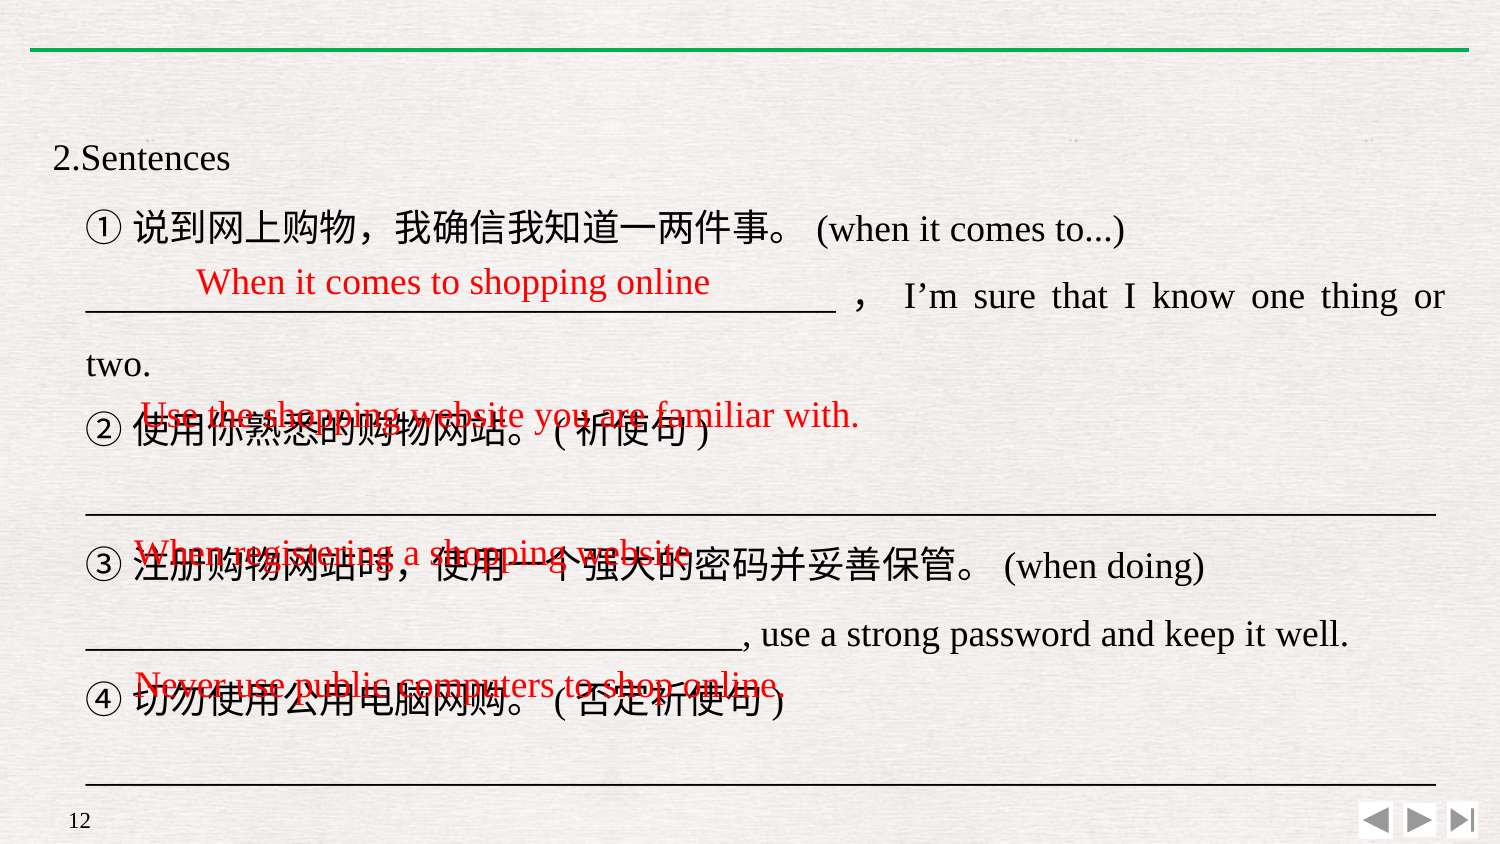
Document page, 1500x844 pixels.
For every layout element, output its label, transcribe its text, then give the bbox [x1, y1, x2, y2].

text_box ①说到网上购物，我确信我知道一两件事。(when it comes to...) ________________________________________，I’m sure that I know one thing or two. ②使用你熟悉的购物网站。(祈使句) ________________________________________________________________________ ③注册购物网站时，使用一个强大的密码并妥善保管。(when doing) ___________________________________, use a strong password and keep it well. ④切勿使用公用电脑网购。(否定祈使句) ________________________________________________________________________ [74, 175, 1458, 795]
text_box Use the shopping website you are familiar with. [128, 383, 873, 441]
text_box When it comes to shopping online [184, 251, 723, 308]
text_box Never use public computers to shop online. [123, 654, 799, 711]
text_box 2.Sentences [41, 104, 1424, 184]
picture [0, 0, 1500, 844]
text_box When registering a shopping website [122, 522, 704, 579]
